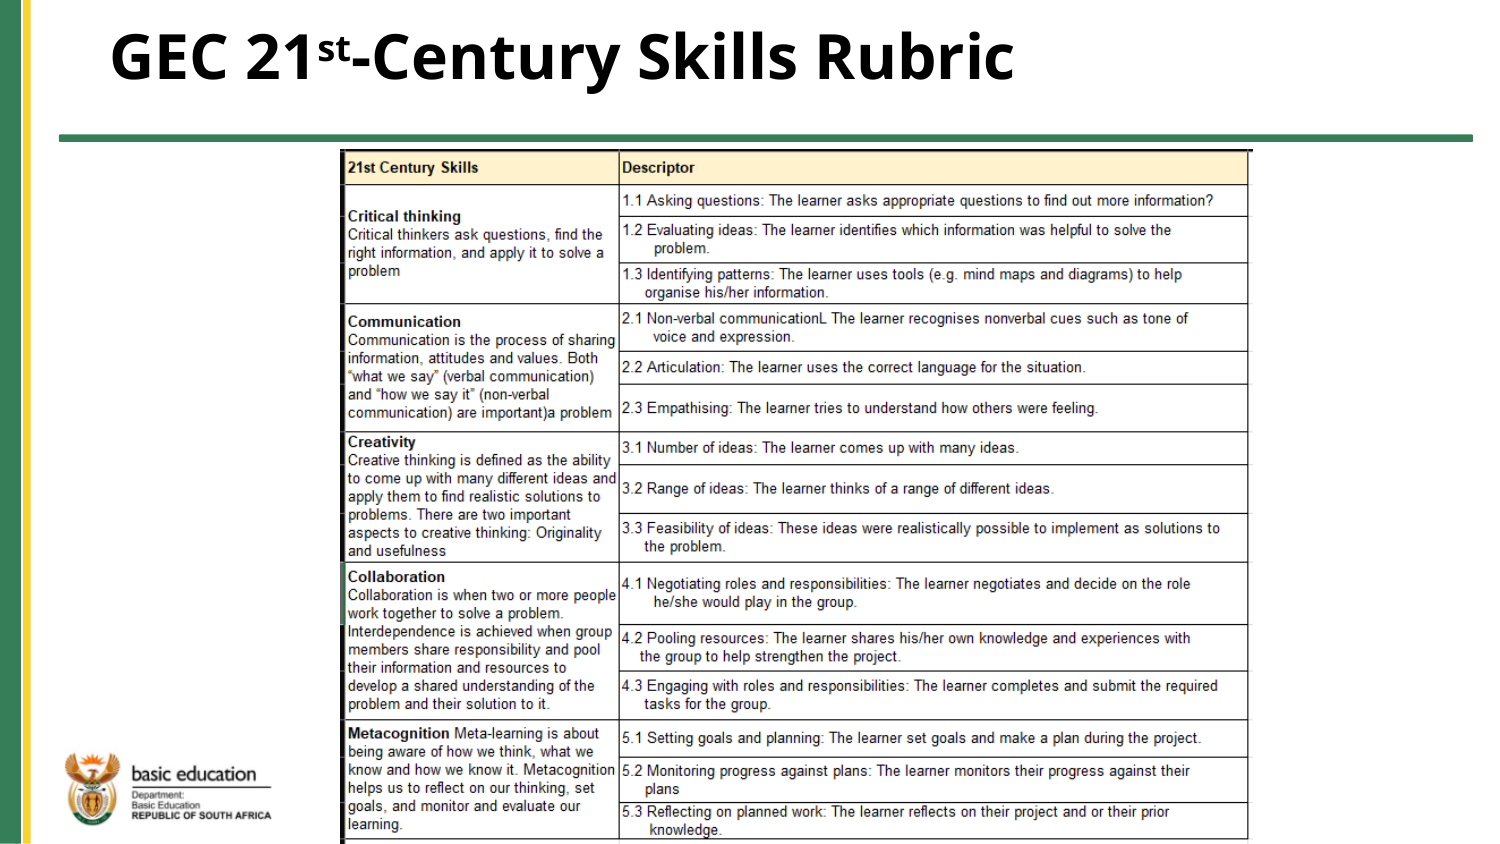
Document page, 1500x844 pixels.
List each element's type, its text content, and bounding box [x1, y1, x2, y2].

picture [61, 739, 291, 834]
list GEC 21st-Century Skills Rubric [60, 12, 1481, 115]
picture [339, 149, 1254, 844]
